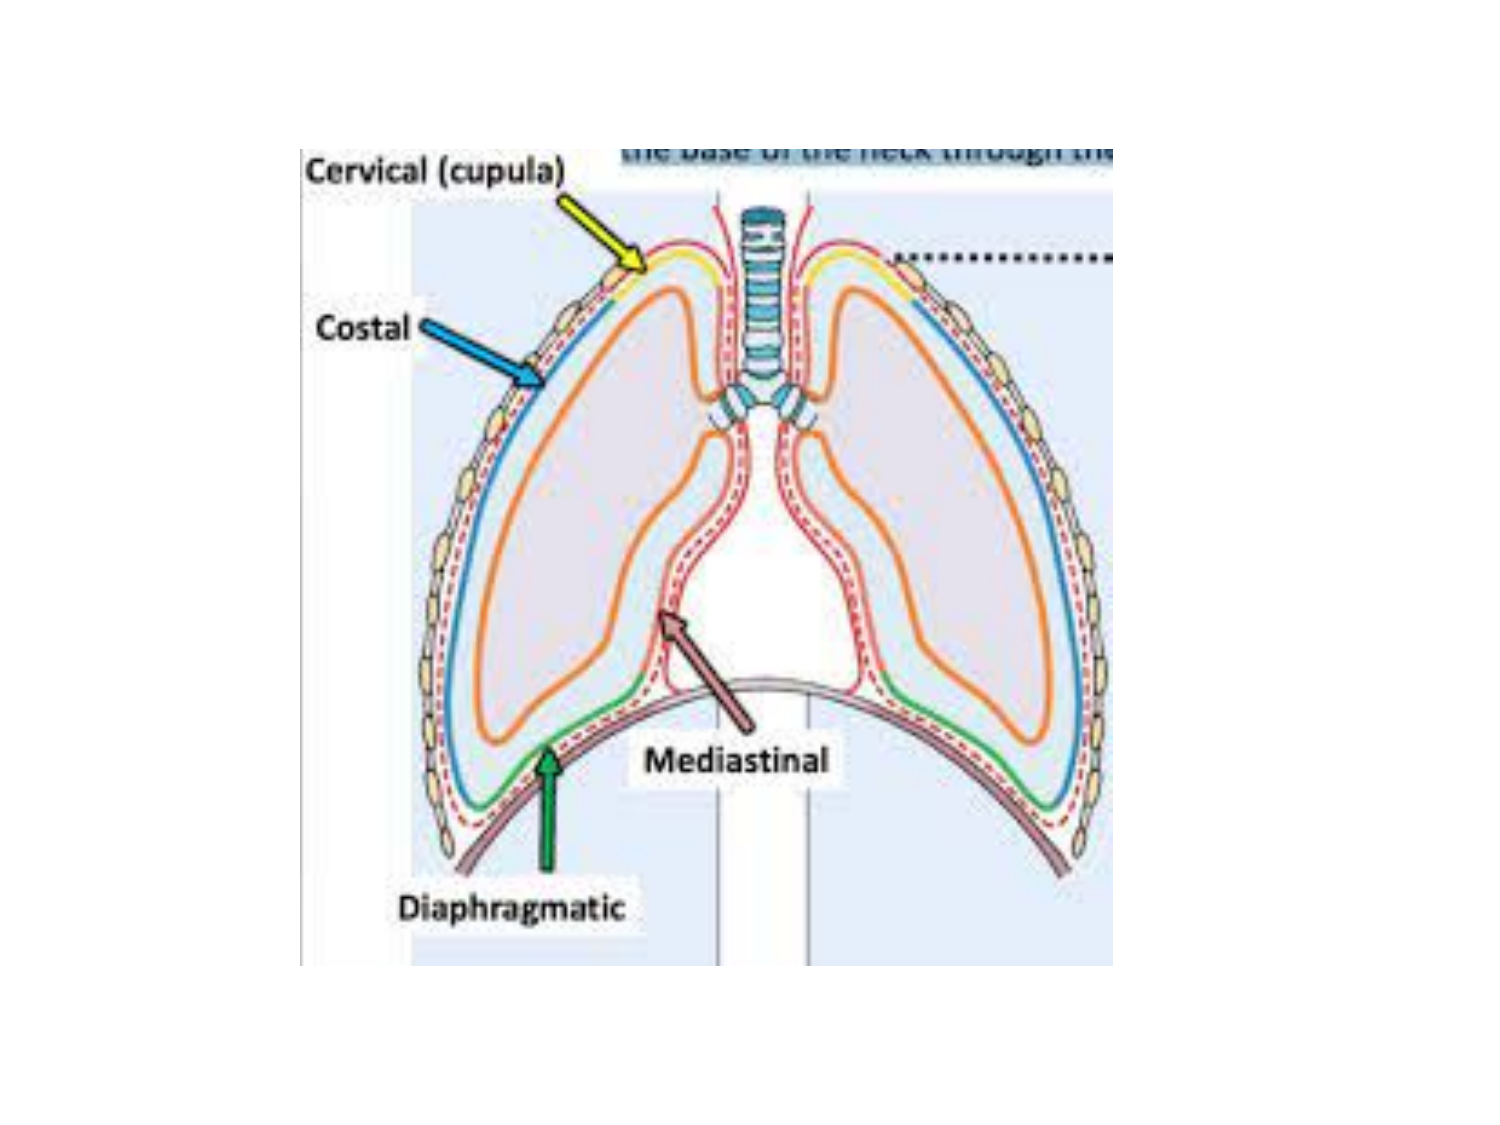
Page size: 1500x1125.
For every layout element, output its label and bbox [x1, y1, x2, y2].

list [299, 149, 1113, 966]
